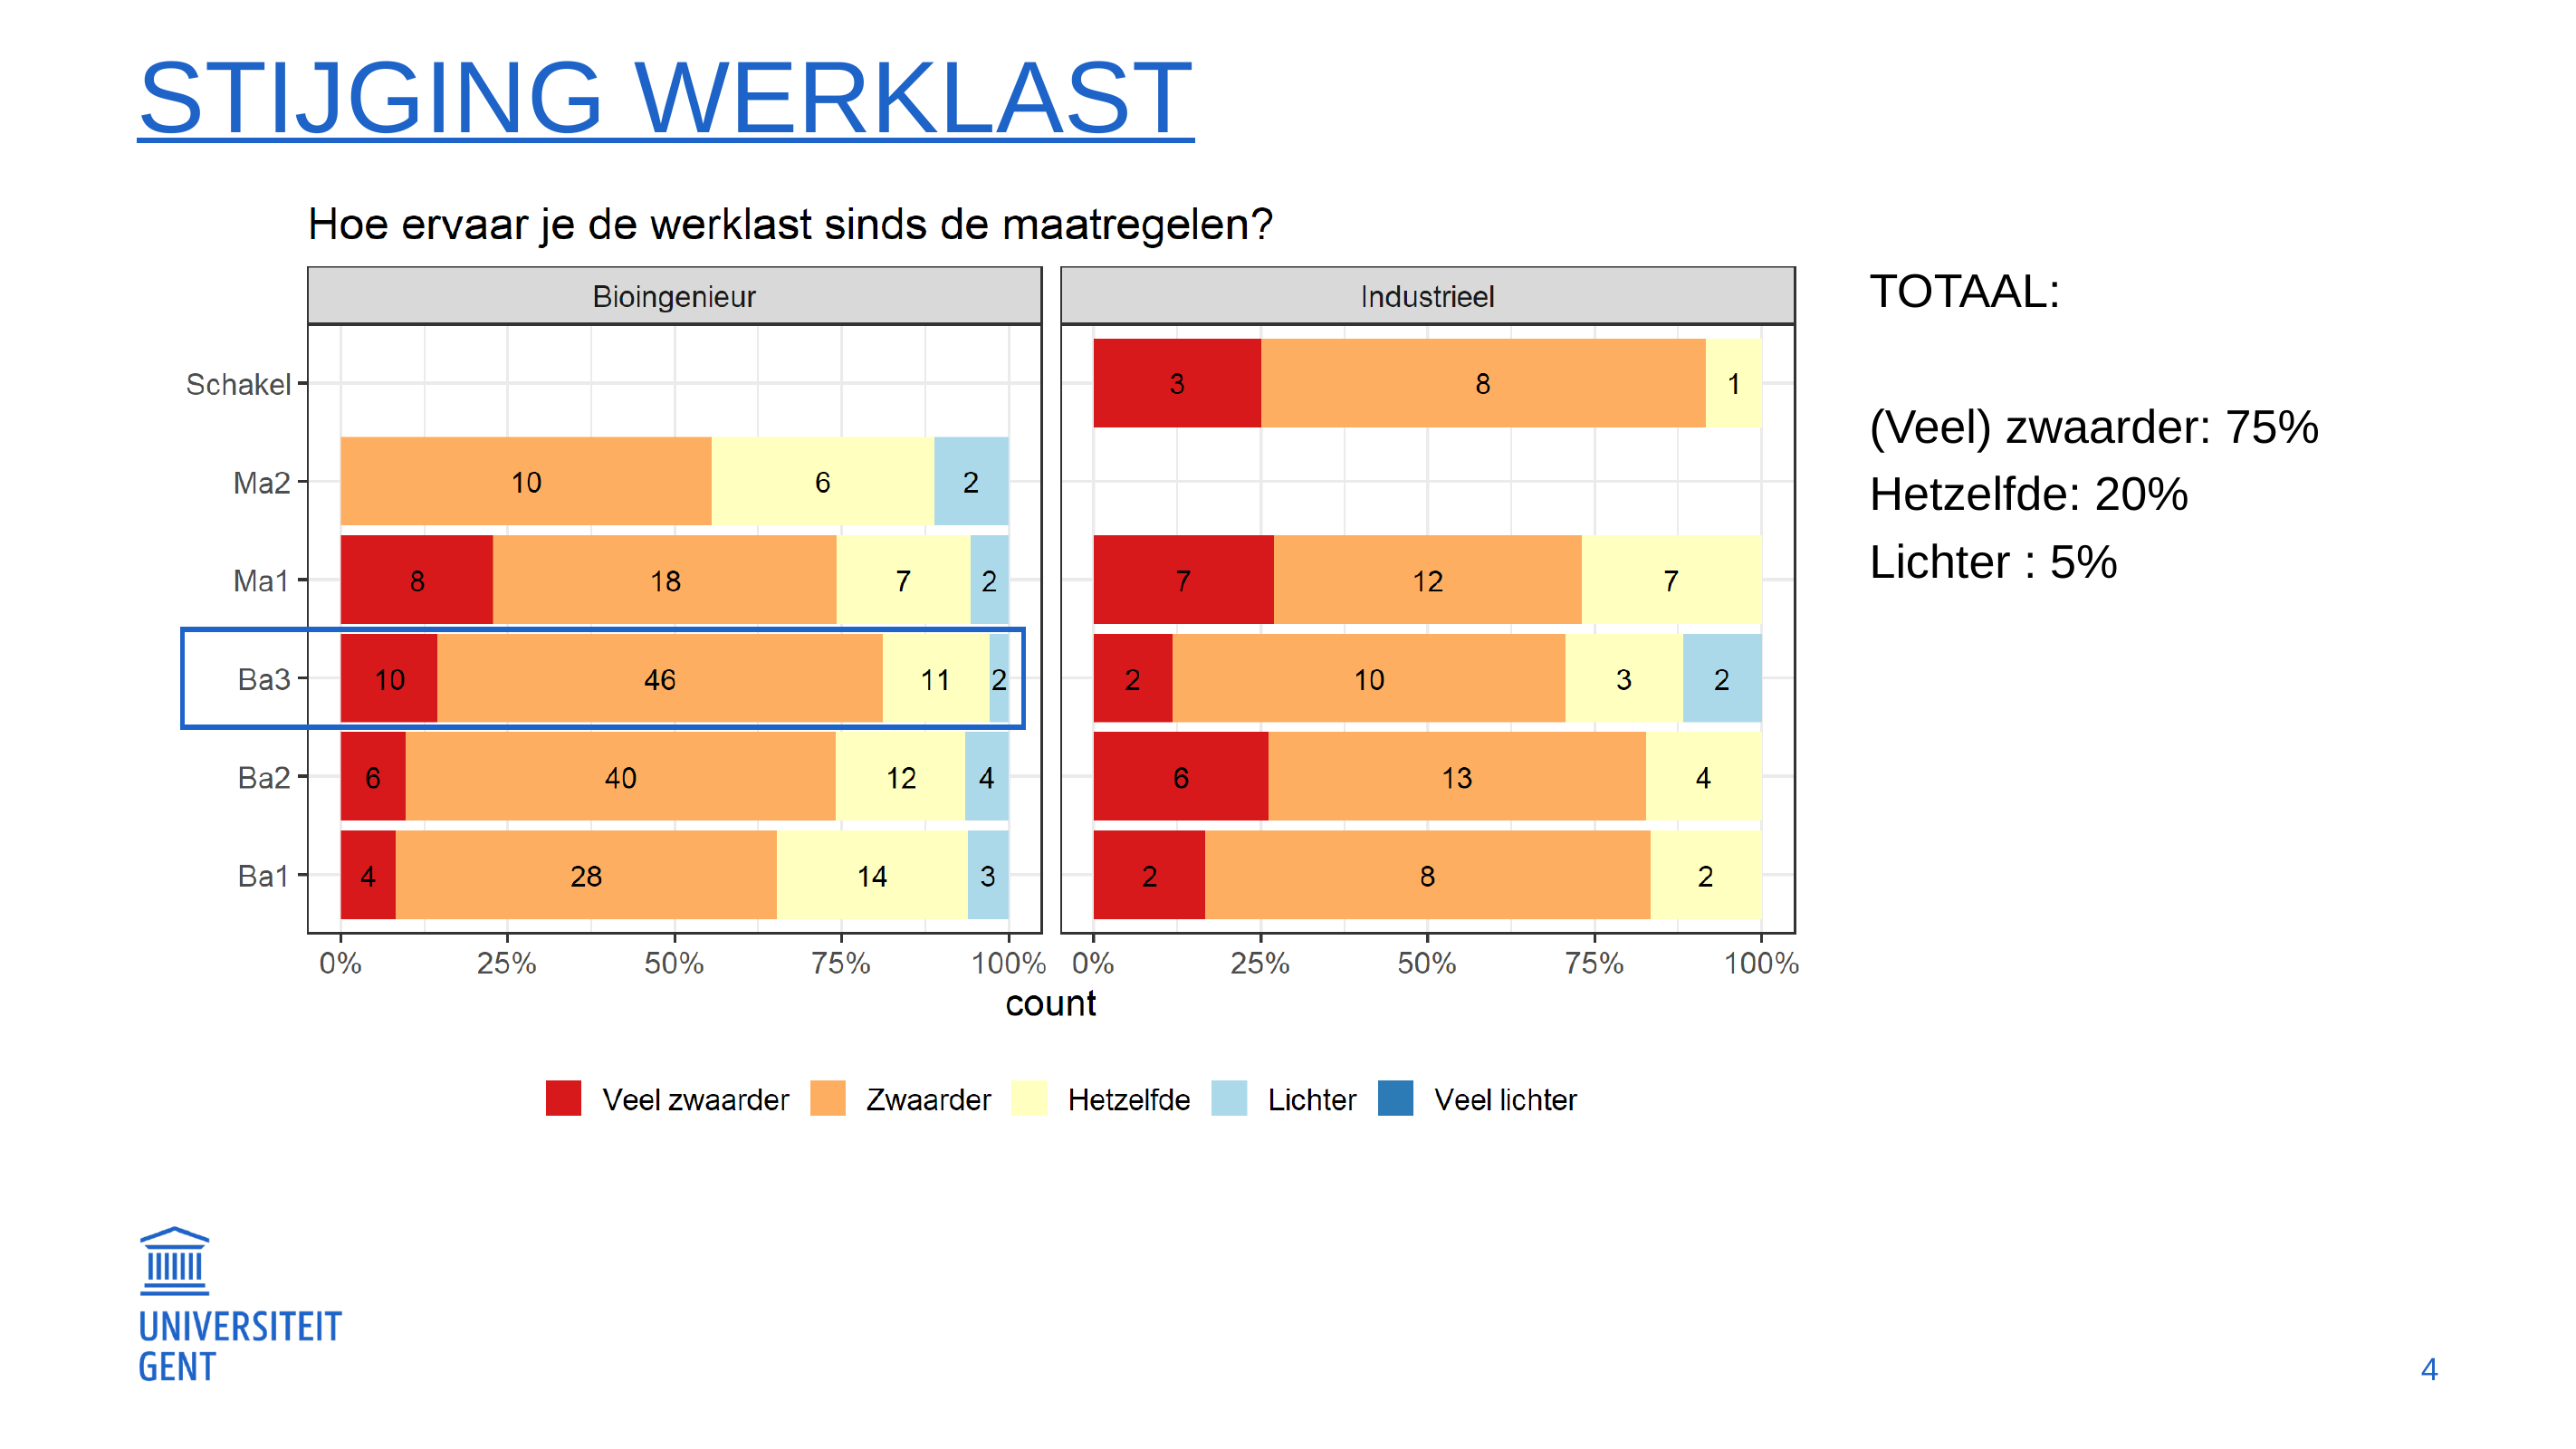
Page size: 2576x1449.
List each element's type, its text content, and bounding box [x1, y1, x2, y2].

text_box TOTAAL: (Veel) zwaarder: 75% Hetzelfde: 20% Lichter : 5% [1855, 242, 2510, 595]
slide_number 4 [2315, 1329, 2453, 1407]
picture [72, 1174, 415, 1449]
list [123, 187, 1814, 1155]
title Stijging werklast [123, 37, 2456, 166]
